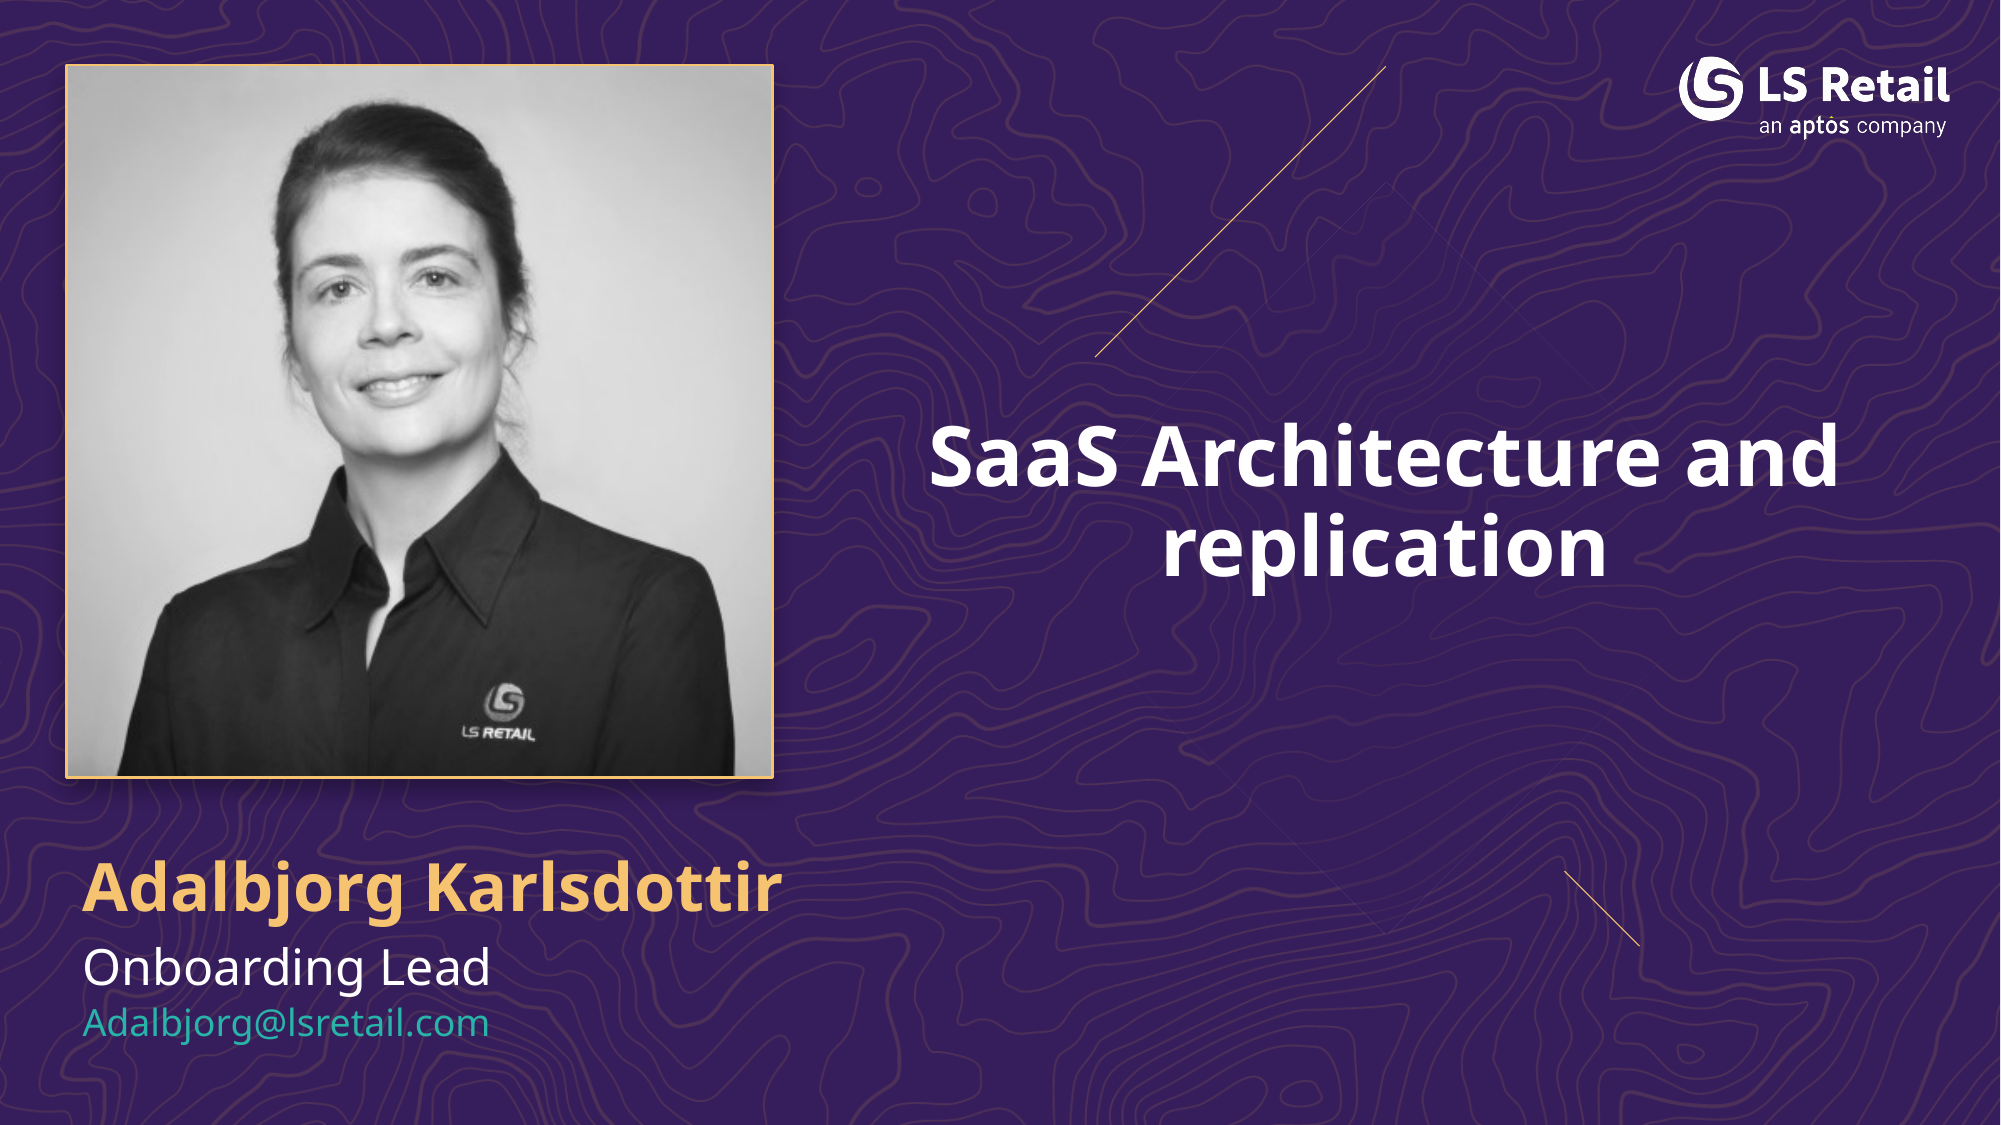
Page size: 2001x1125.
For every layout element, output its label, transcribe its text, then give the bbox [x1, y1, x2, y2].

list SaaS Architecture and replication [861, 406, 1911, 510]
list Onboarding Lead [67, 934, 1211, 996]
picture [0, 0, 2001, 1125]
list Adalbjorg@lsretail.com [67, 996, 1211, 1050]
list Adalbjorg Karlsdottir [67, 846, 1211, 934]
